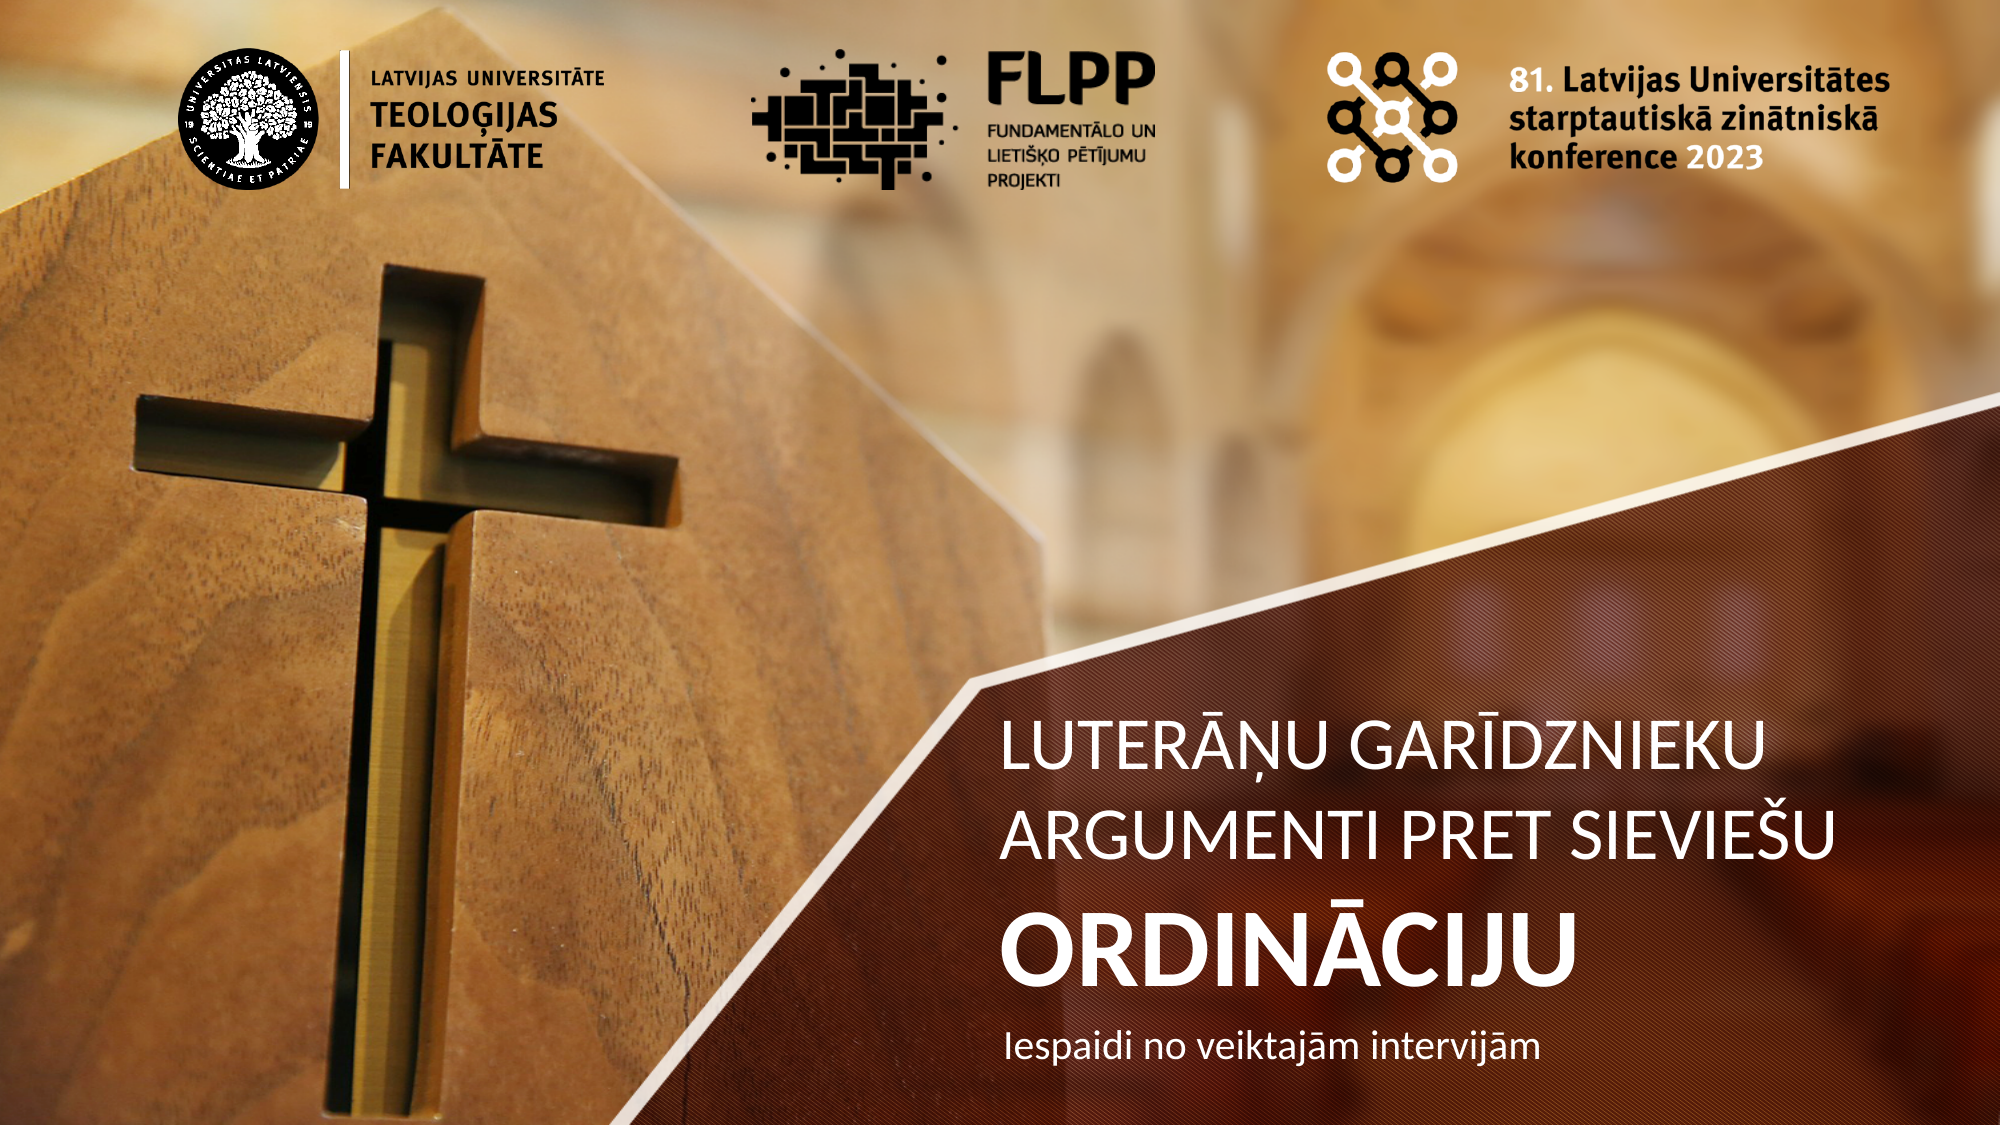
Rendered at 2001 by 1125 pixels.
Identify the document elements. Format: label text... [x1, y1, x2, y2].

title LUTERĀŅU GARĪDZNIEKU ARGUMENTI PRET SIEVIEŠU ORDINĀCIJU [984, 692, 1934, 1012]
picture [0, 0, 2000, 1125]
text_box Iespaidi no veiktajām intervijām [988, 1009, 1839, 1075]
